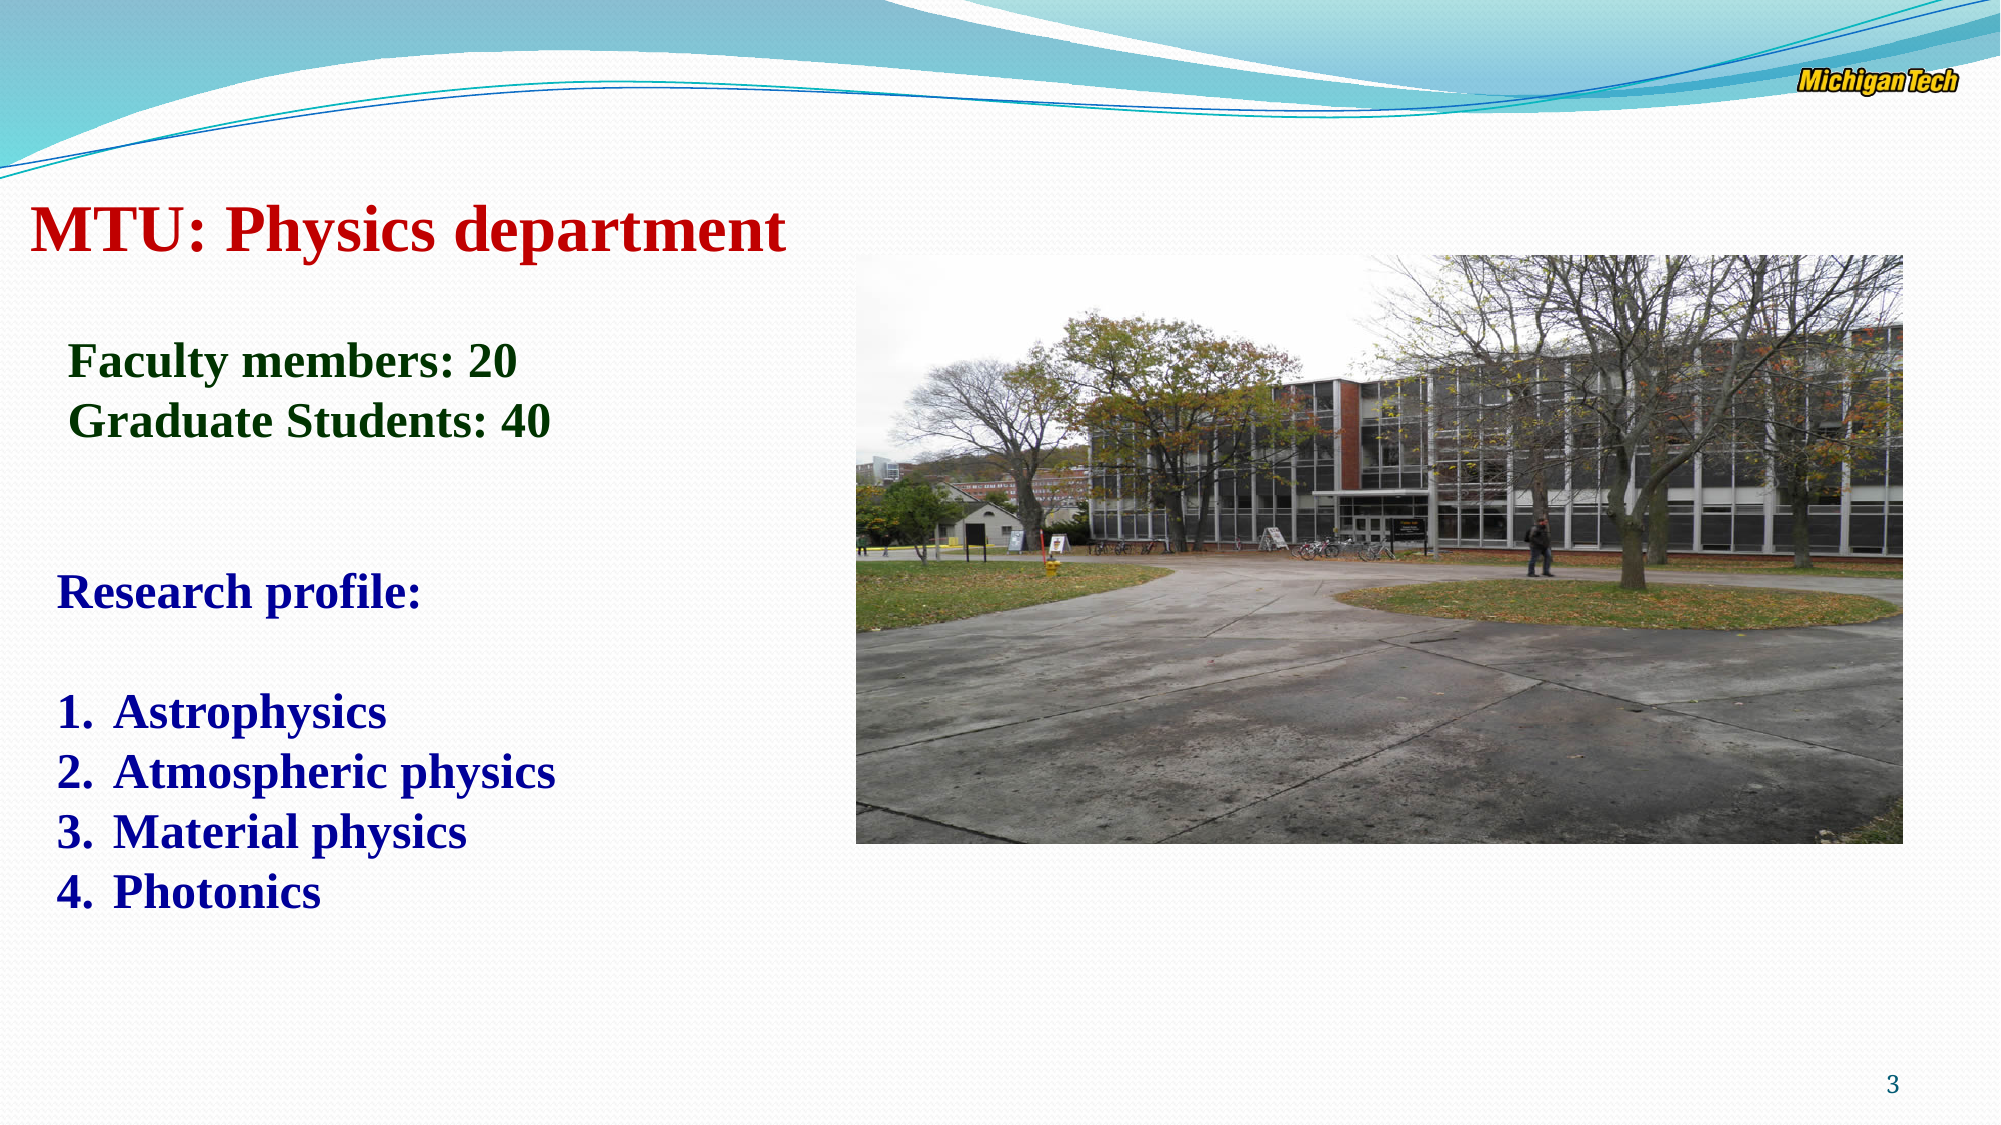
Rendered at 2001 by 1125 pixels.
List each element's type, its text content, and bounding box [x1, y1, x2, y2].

slide_number 3 [1733, 1042, 1900, 1103]
title MTU: Physics department [30, 176, 829, 265]
picture [856, 254, 1903, 844]
picture [1786, 13, 1969, 150]
text_box Faculty members: 20 Graduate Students: 40 [52, 320, 572, 551]
text_box Research profile: Astrophysics Atmospheric physics Material physics Photonics [41, 551, 572, 926]
